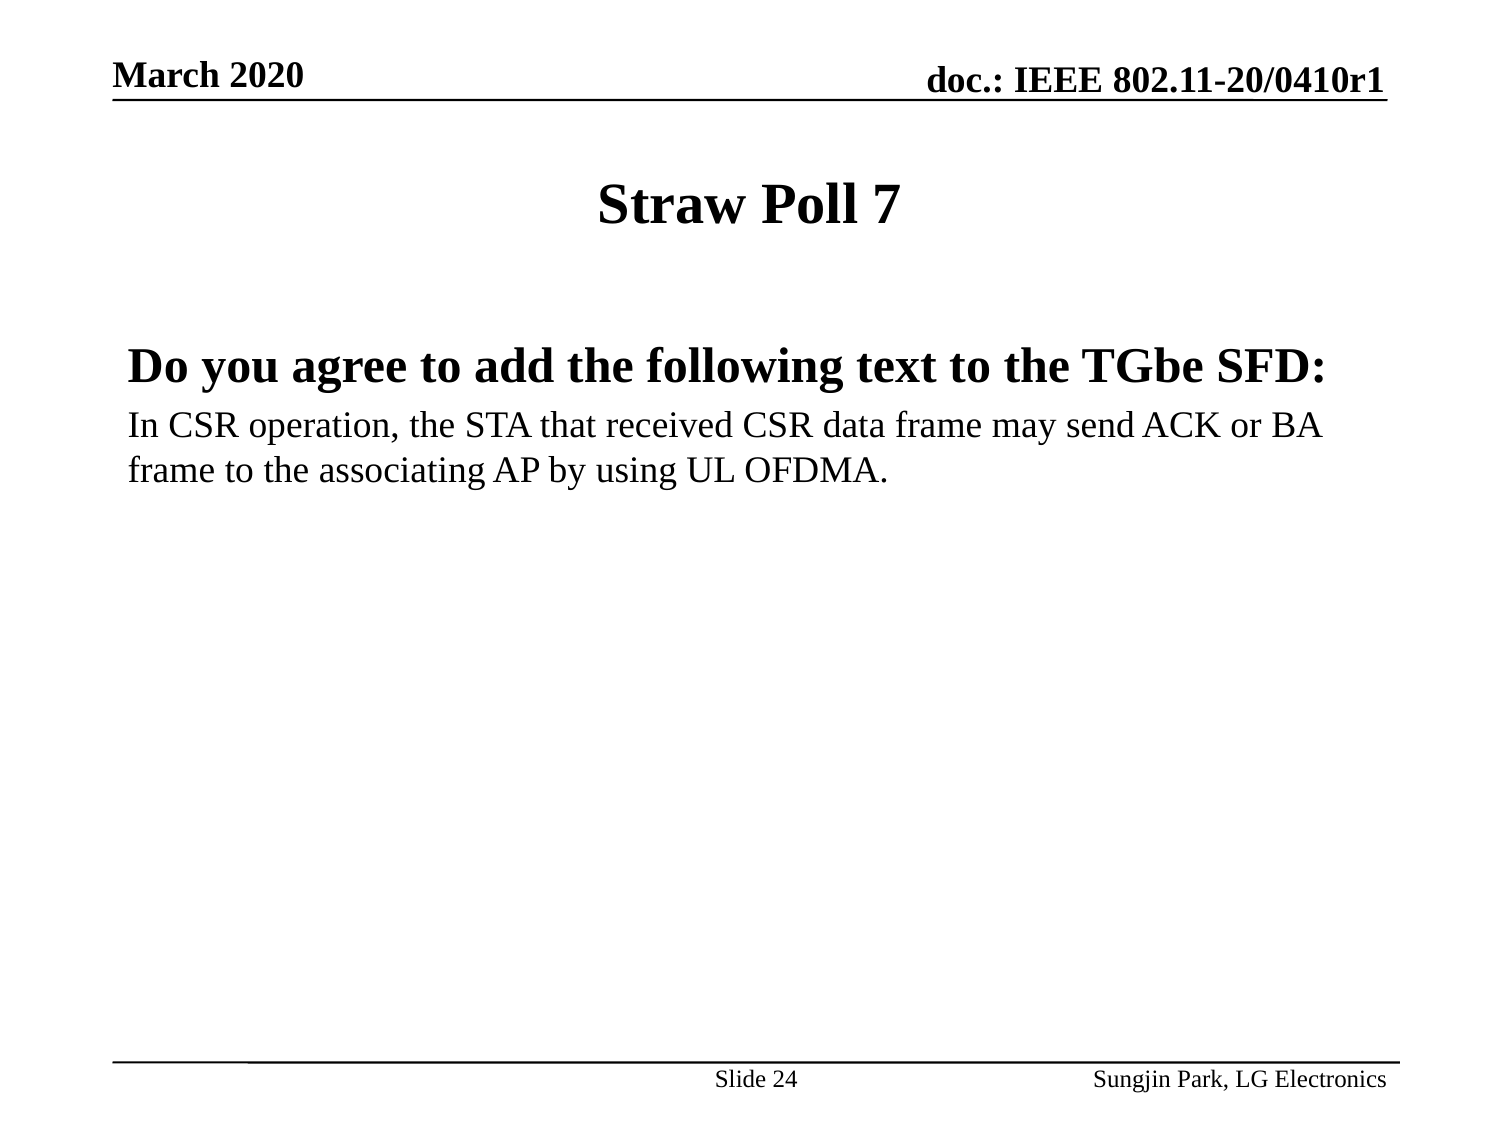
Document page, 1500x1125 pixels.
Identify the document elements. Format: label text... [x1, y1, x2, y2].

slide_number Slide 24 [712, 1061, 800, 1093]
title Straw Poll 7 [112, 112, 1388, 288]
list Do you agree to add the following text to the TGbe SFD: In CSR operation, the STA that received CSR data frame may send ACK or BA frame to the associating AP by using UL OFDMA. [112, 324, 1388, 1063]
